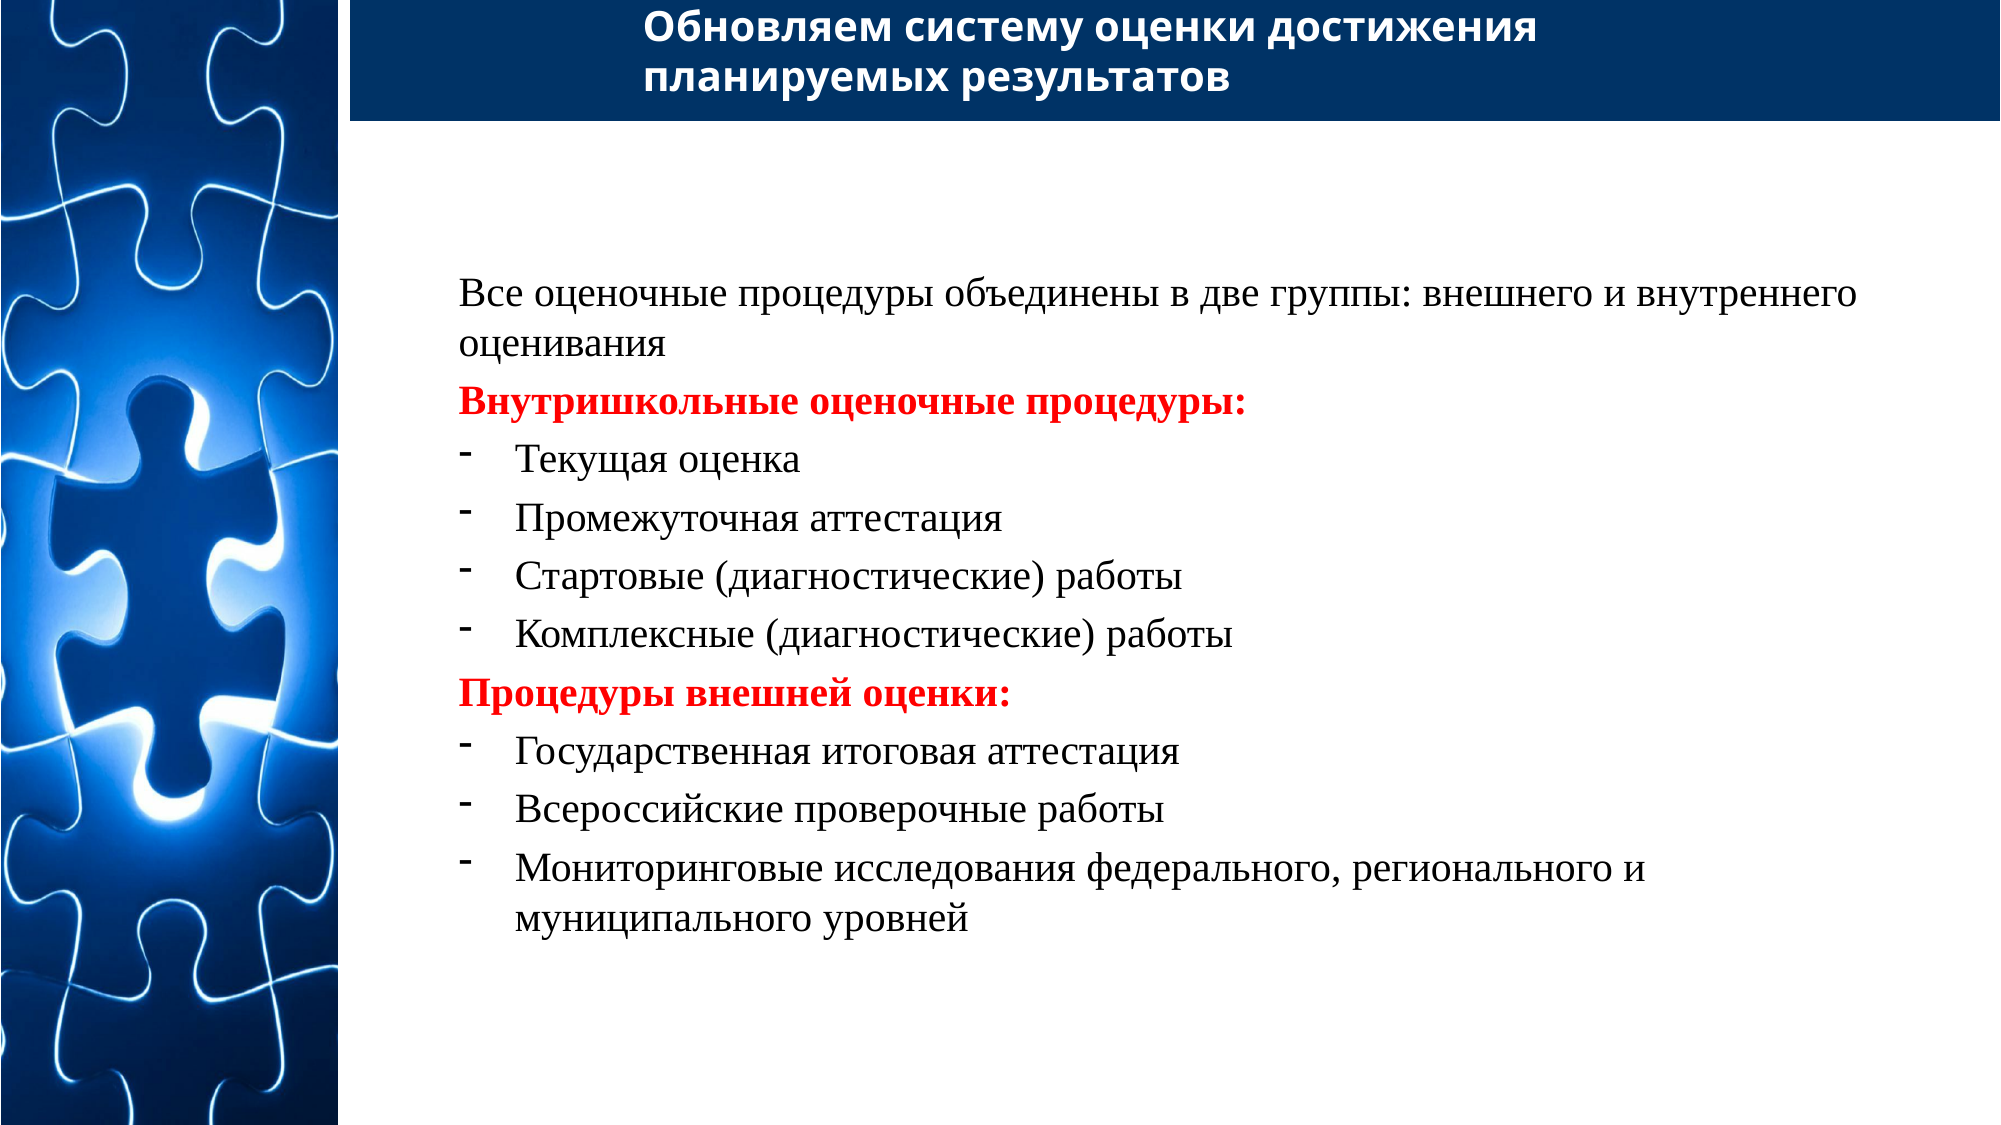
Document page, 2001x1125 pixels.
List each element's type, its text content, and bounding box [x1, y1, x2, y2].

text_box [1763, 0, 2000, 122]
picture [0, 1, 732, 1124]
text_box Все оценочные процедуры объединены в две группы: внешнего и внутреннего оценивания Внутришкольные оценочные процедуры: Текущая оценка Промежуточная аттестация Стартовые (диагностические) работы Комплексные (диагностические) работы Процедуры внешней оценки: Государственная итоговая аттестация Всероссийские проверочные работы Мониторинговые исследования федерального, регионального и муниципального уровней [443, 257, 1907, 947]
title Обновляем систему оценки достижения планируемых результатов [338, 0, 1763, 188]
